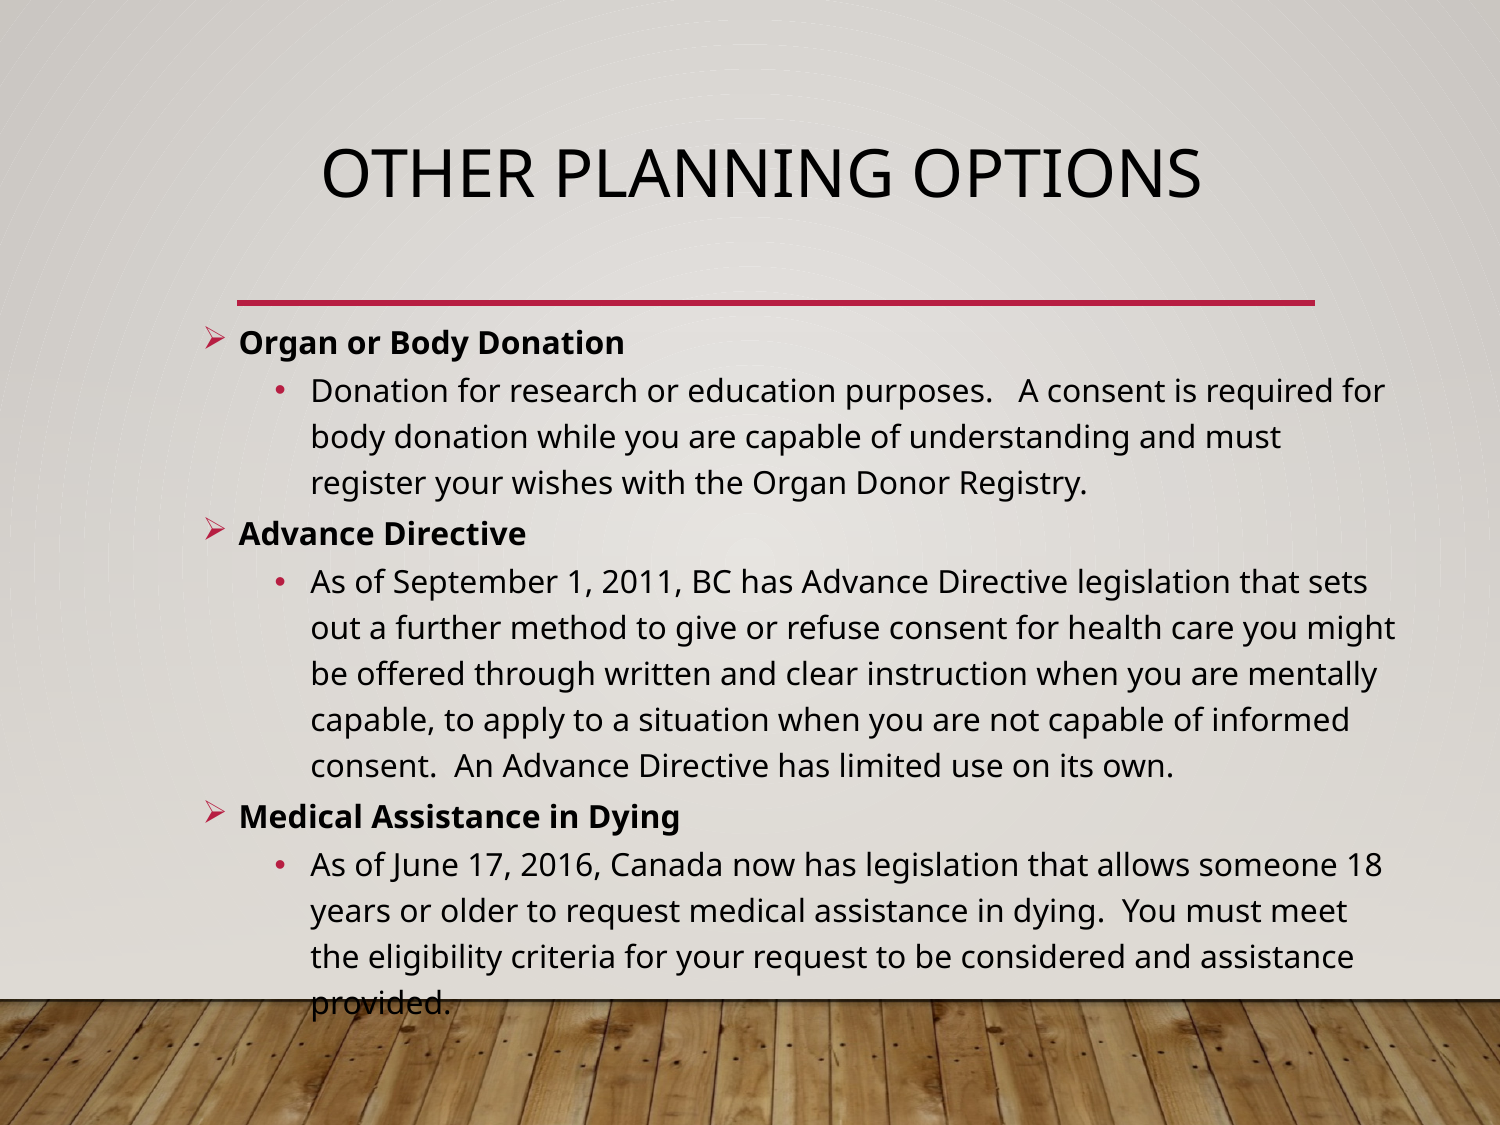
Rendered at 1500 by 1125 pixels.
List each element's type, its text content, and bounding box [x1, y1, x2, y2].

picture [0, 999, 1500, 1125]
list Organ or Body Donation Donation for research or education purposes. A consent is required for body donation while you are capable of understanding and must register your wishes with the Organ Donor Registry. Advance Directive As of September 1, 2011, BC has Advance Directive legislation that sets out a further method to give or refuse consent for health care you might be offered through written and clear instruction when you are mentally capable, to apply to a situation when you are not capable of informed consent. An Advance Directive has limited use on its own. Medical Assistance in Dying As of June 17, 2016, Canada now has legislation that allows someone 18 years or older to request medical assistance in dying. You must meet the eligibility criteria for your request to be considered and assistance provided. [187, 307, 1413, 1102]
title Other planning options [236, 131, 1315, 305]
